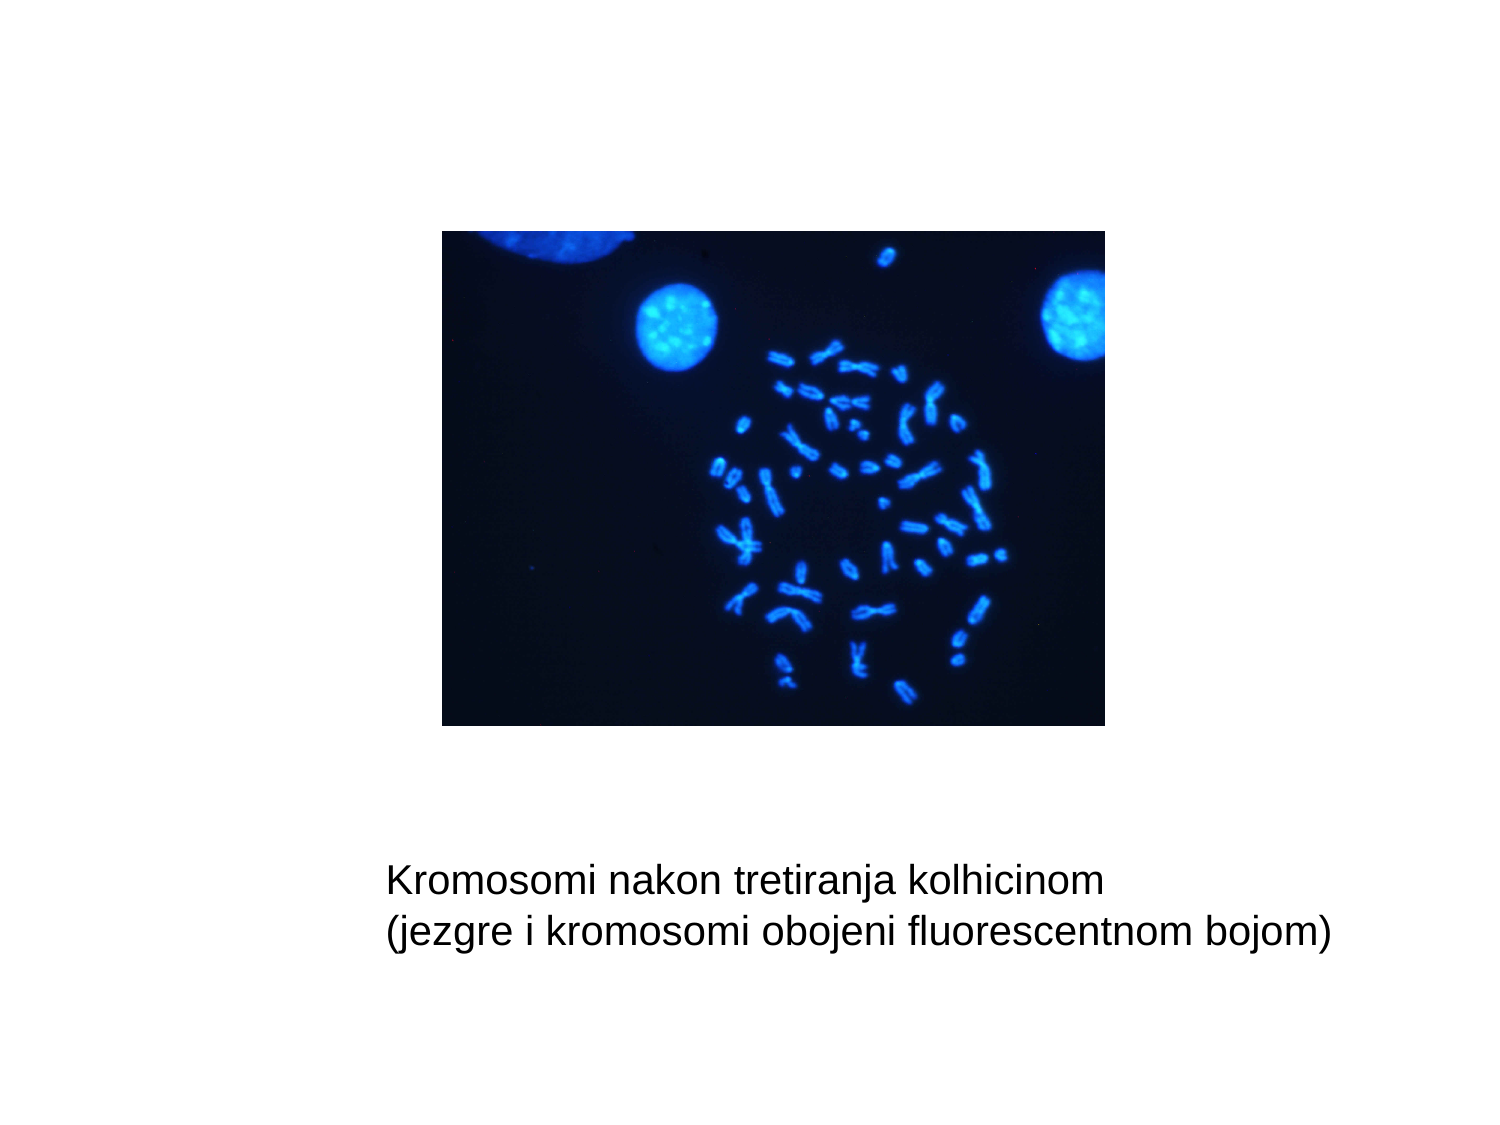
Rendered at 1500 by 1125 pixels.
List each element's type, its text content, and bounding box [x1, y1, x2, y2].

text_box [442, 231, 1105, 726]
text_box Kromosomi nakon tretiranja kolhicinom (jezgre i kromosomi obojeni fluorescentnom bojom) [370, 846, 1348, 961]
